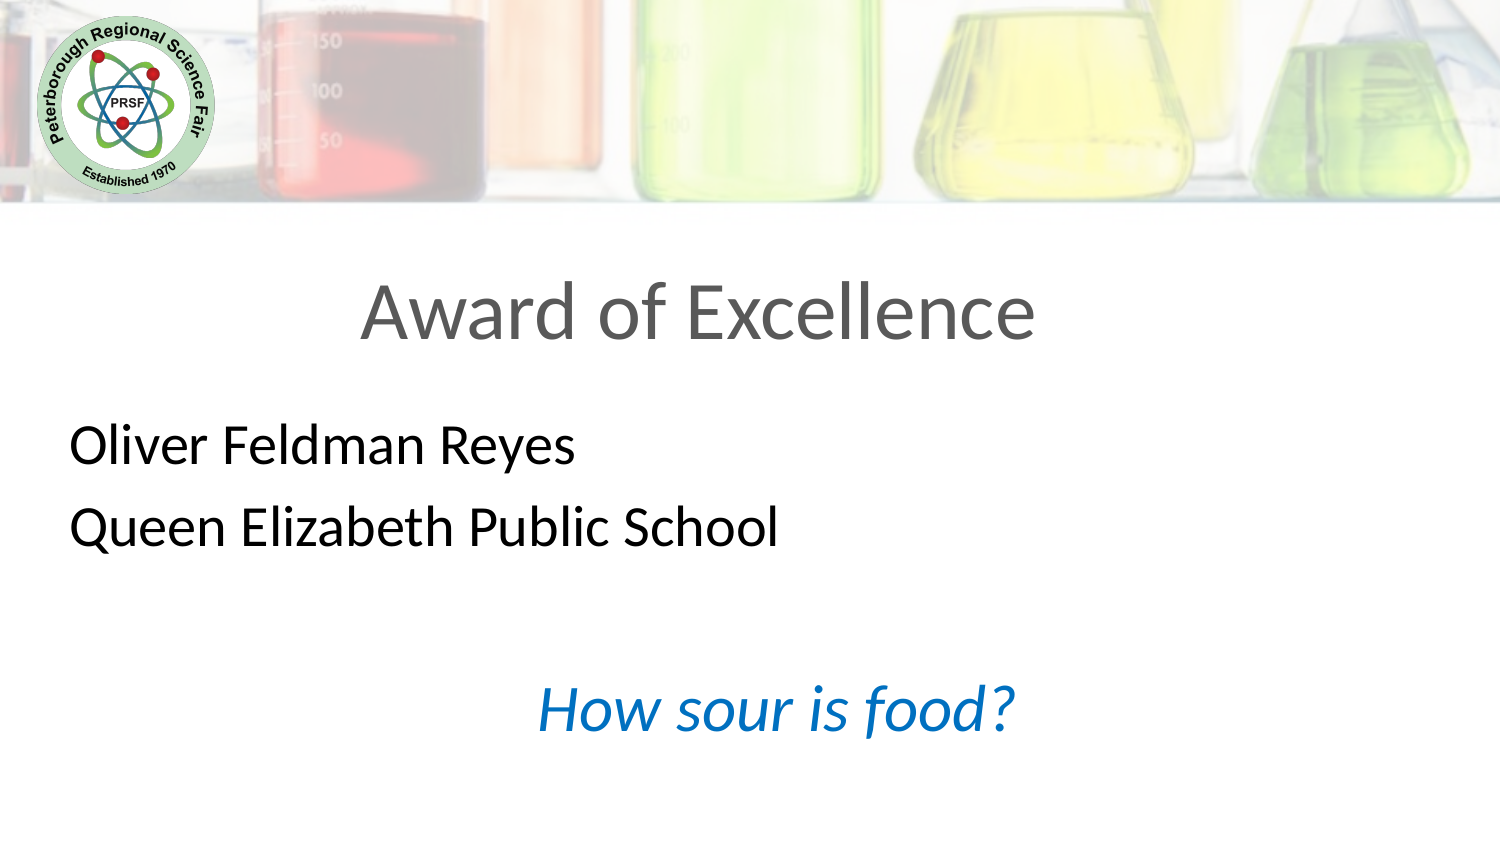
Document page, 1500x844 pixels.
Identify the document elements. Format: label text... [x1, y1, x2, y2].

text_box How sour is food? [522, 657, 1330, 753]
list Oliver Feldman Reyes Queen Elizabeth Public School [54, 398, 859, 593]
picture [37, 16, 215, 194]
text_box Award of Excellence [345, 248, 1059, 409]
